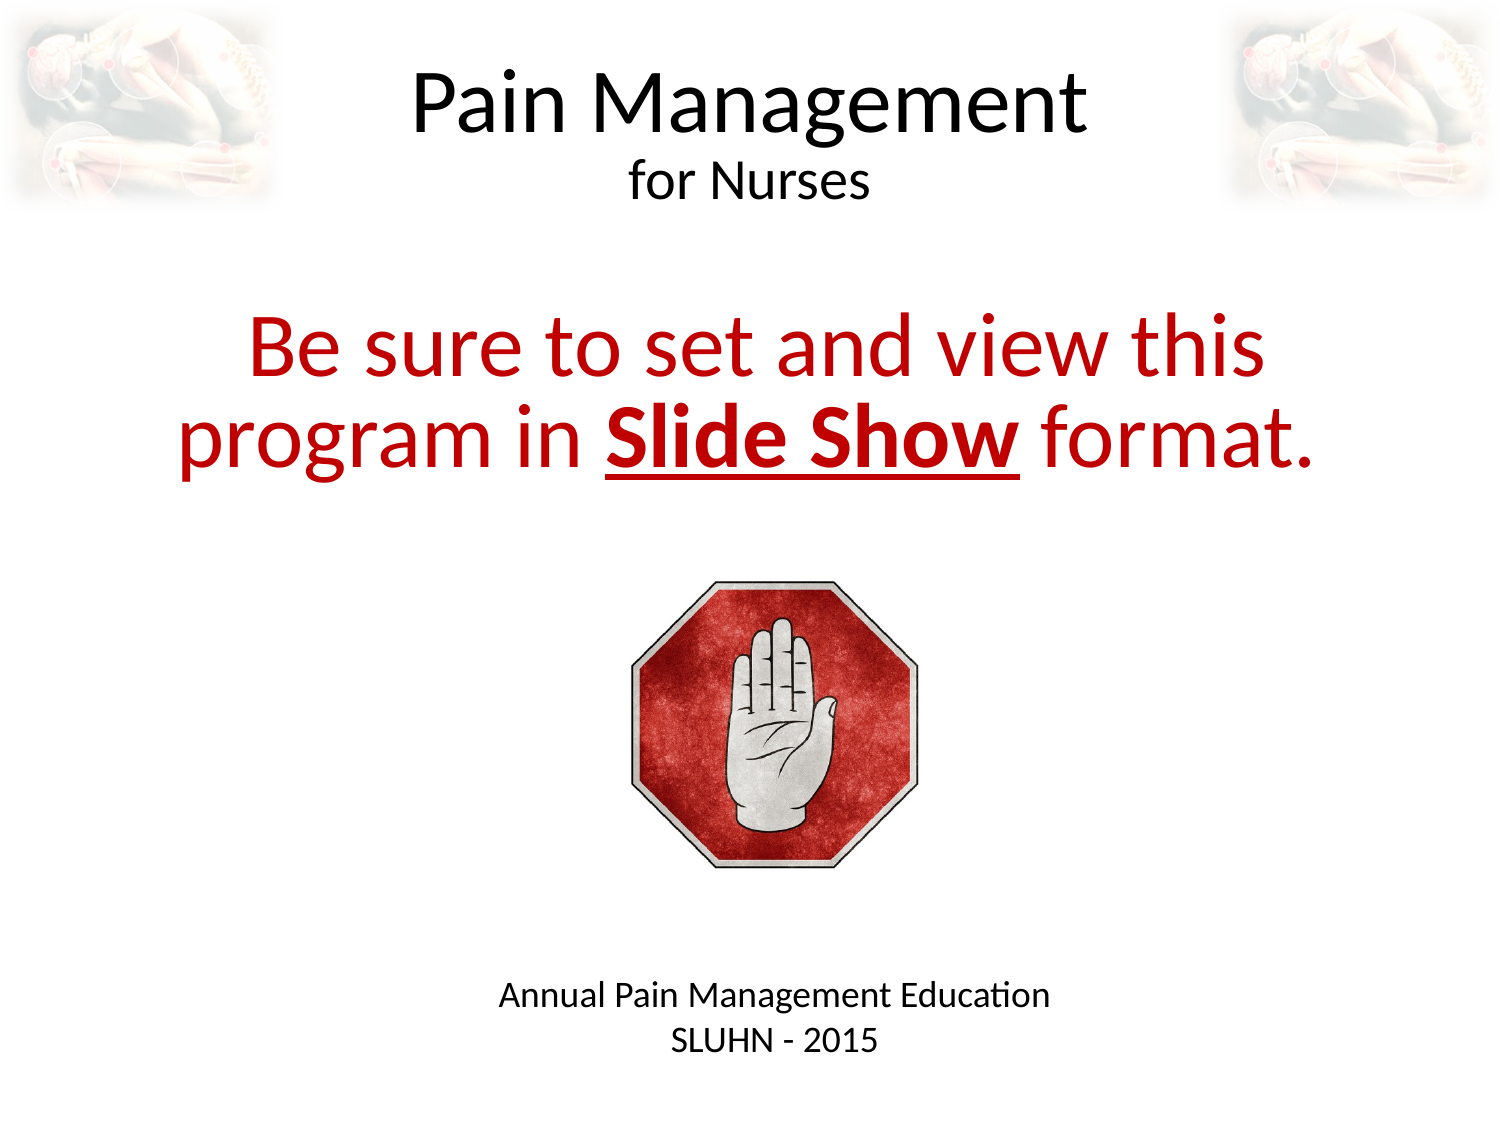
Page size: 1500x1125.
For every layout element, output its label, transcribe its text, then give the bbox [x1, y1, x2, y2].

picture [1216, 0, 1500, 213]
list Be sure to set and view this program in Slide Show format. [157, 299, 1358, 993]
title Pain Management for Nurses [75, 45, 1425, 233]
picture [0, 0, 284, 213]
text_box Annual Pain Management Education SLUHN - 2015 [481, 962, 1069, 1068]
picture [624, 574, 926, 875]
